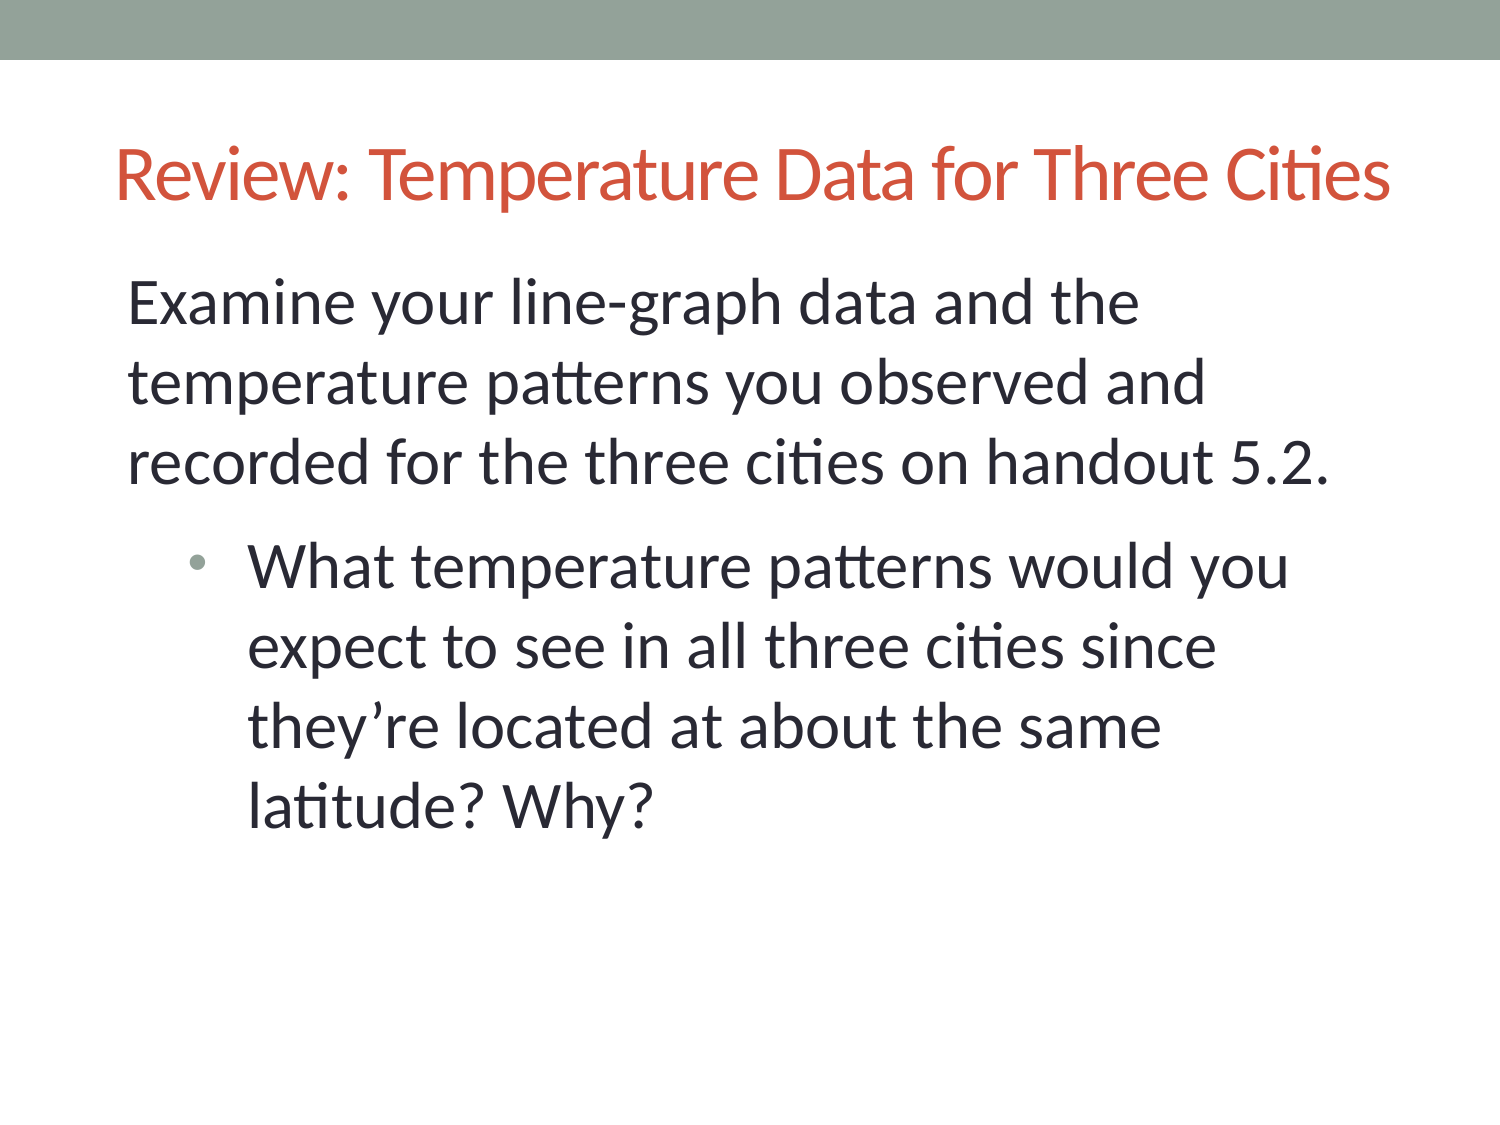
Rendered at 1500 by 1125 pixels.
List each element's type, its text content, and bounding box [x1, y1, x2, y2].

list Examine your line-graph data and the temperature patterns you observed and recorded for the three cities on handout 5.2. What temperature patterns would you expect to see in all three cities since they’re located at about the same latitude? Why? [112, 249, 1425, 1063]
title Review: Temperature Data for Three Cities [99, 87, 1425, 250]
